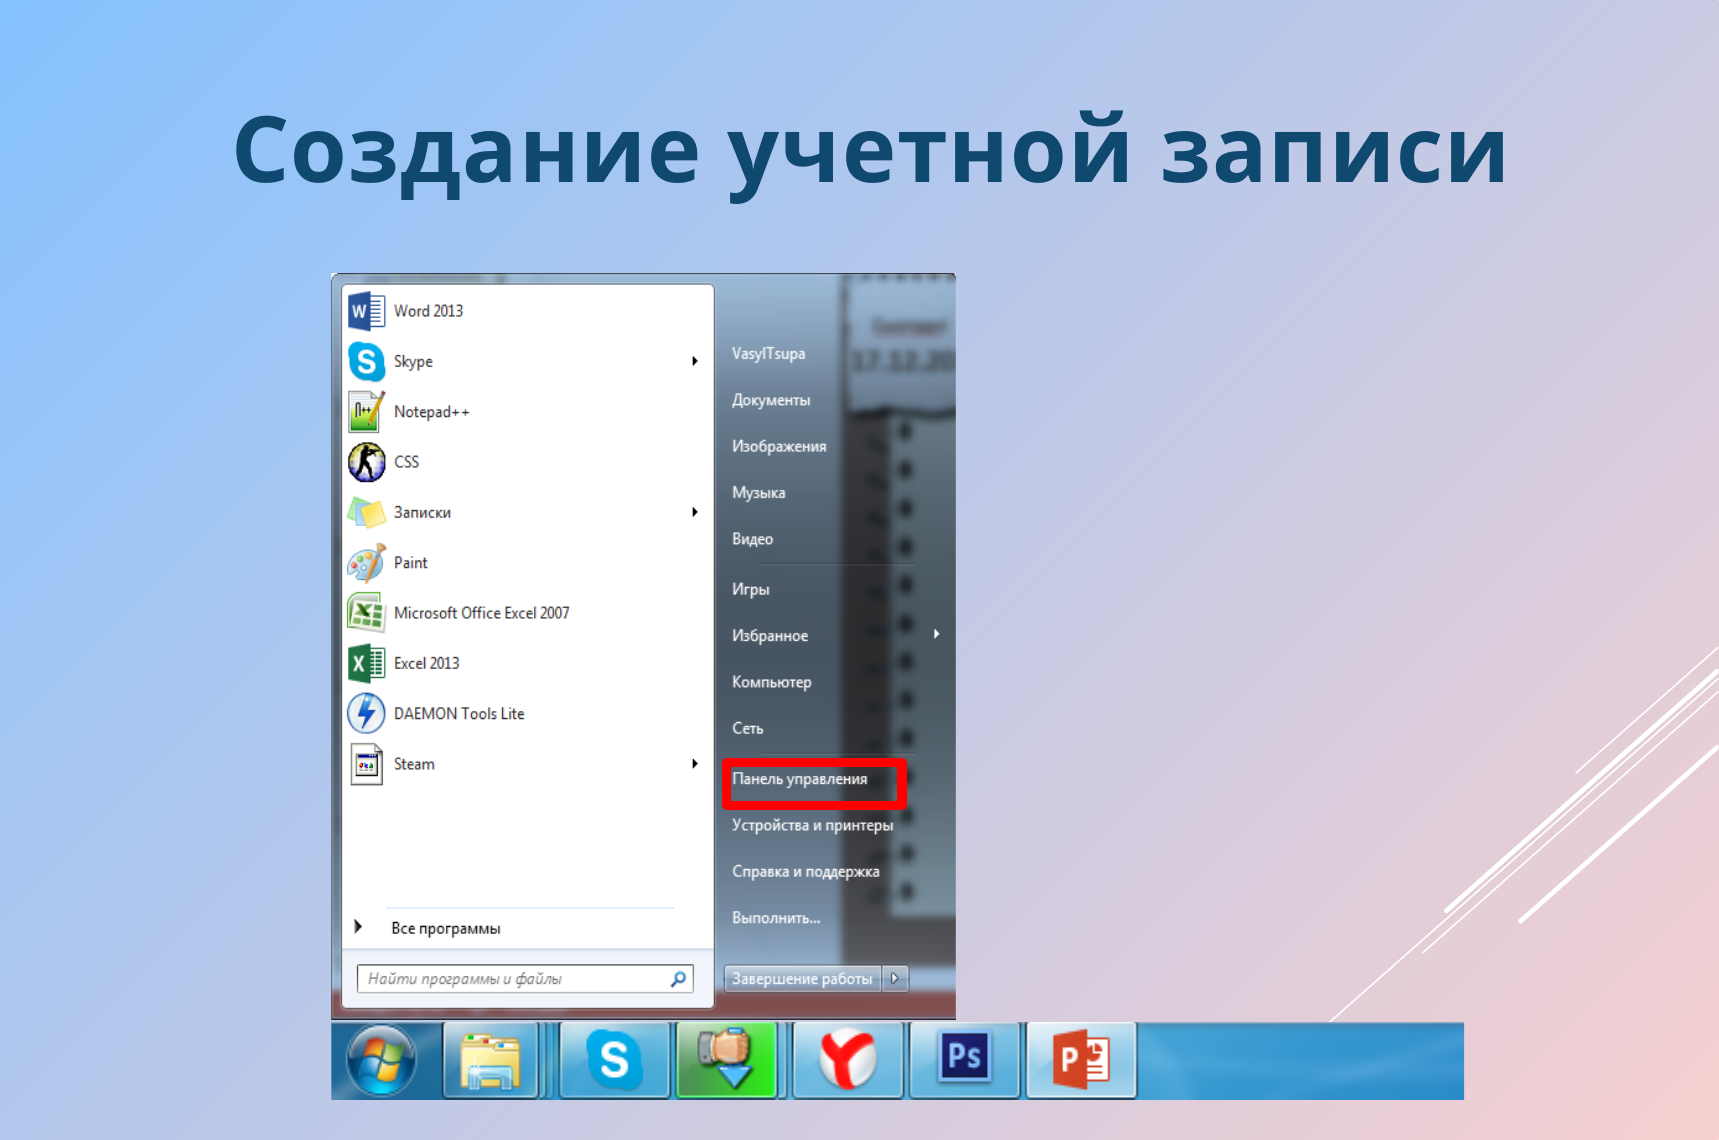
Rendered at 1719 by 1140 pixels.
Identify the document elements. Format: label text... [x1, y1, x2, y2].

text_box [331, 272, 1465, 1100]
text_box Создание учетной записи [183, 50, 1561, 241]
